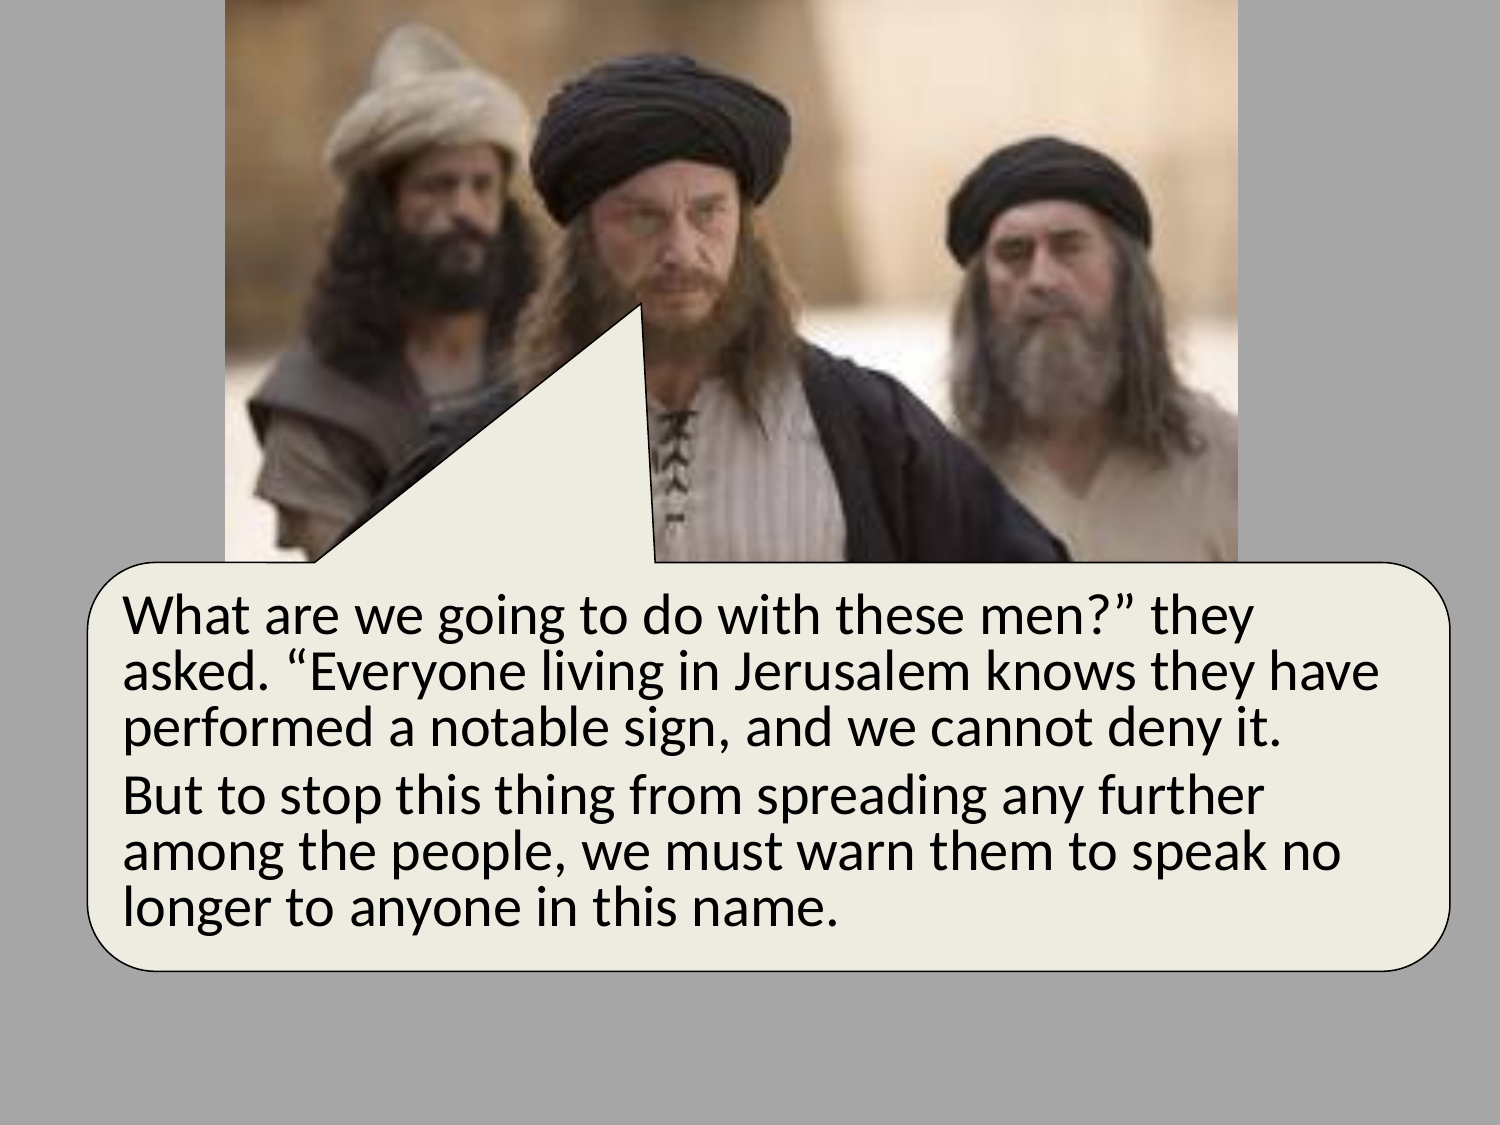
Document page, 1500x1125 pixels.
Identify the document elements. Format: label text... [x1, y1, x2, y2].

text_box What are we going to do with these men?” they asked. “Everyone living in Jerusalem knows they have performed a notable sign, and we cannot deny it. But to stop this thing from spreading any further among the people, we must warn them to speak no longer to anyone in this name. [87, 562, 1450, 972]
picture [224, 0, 1238, 678]
